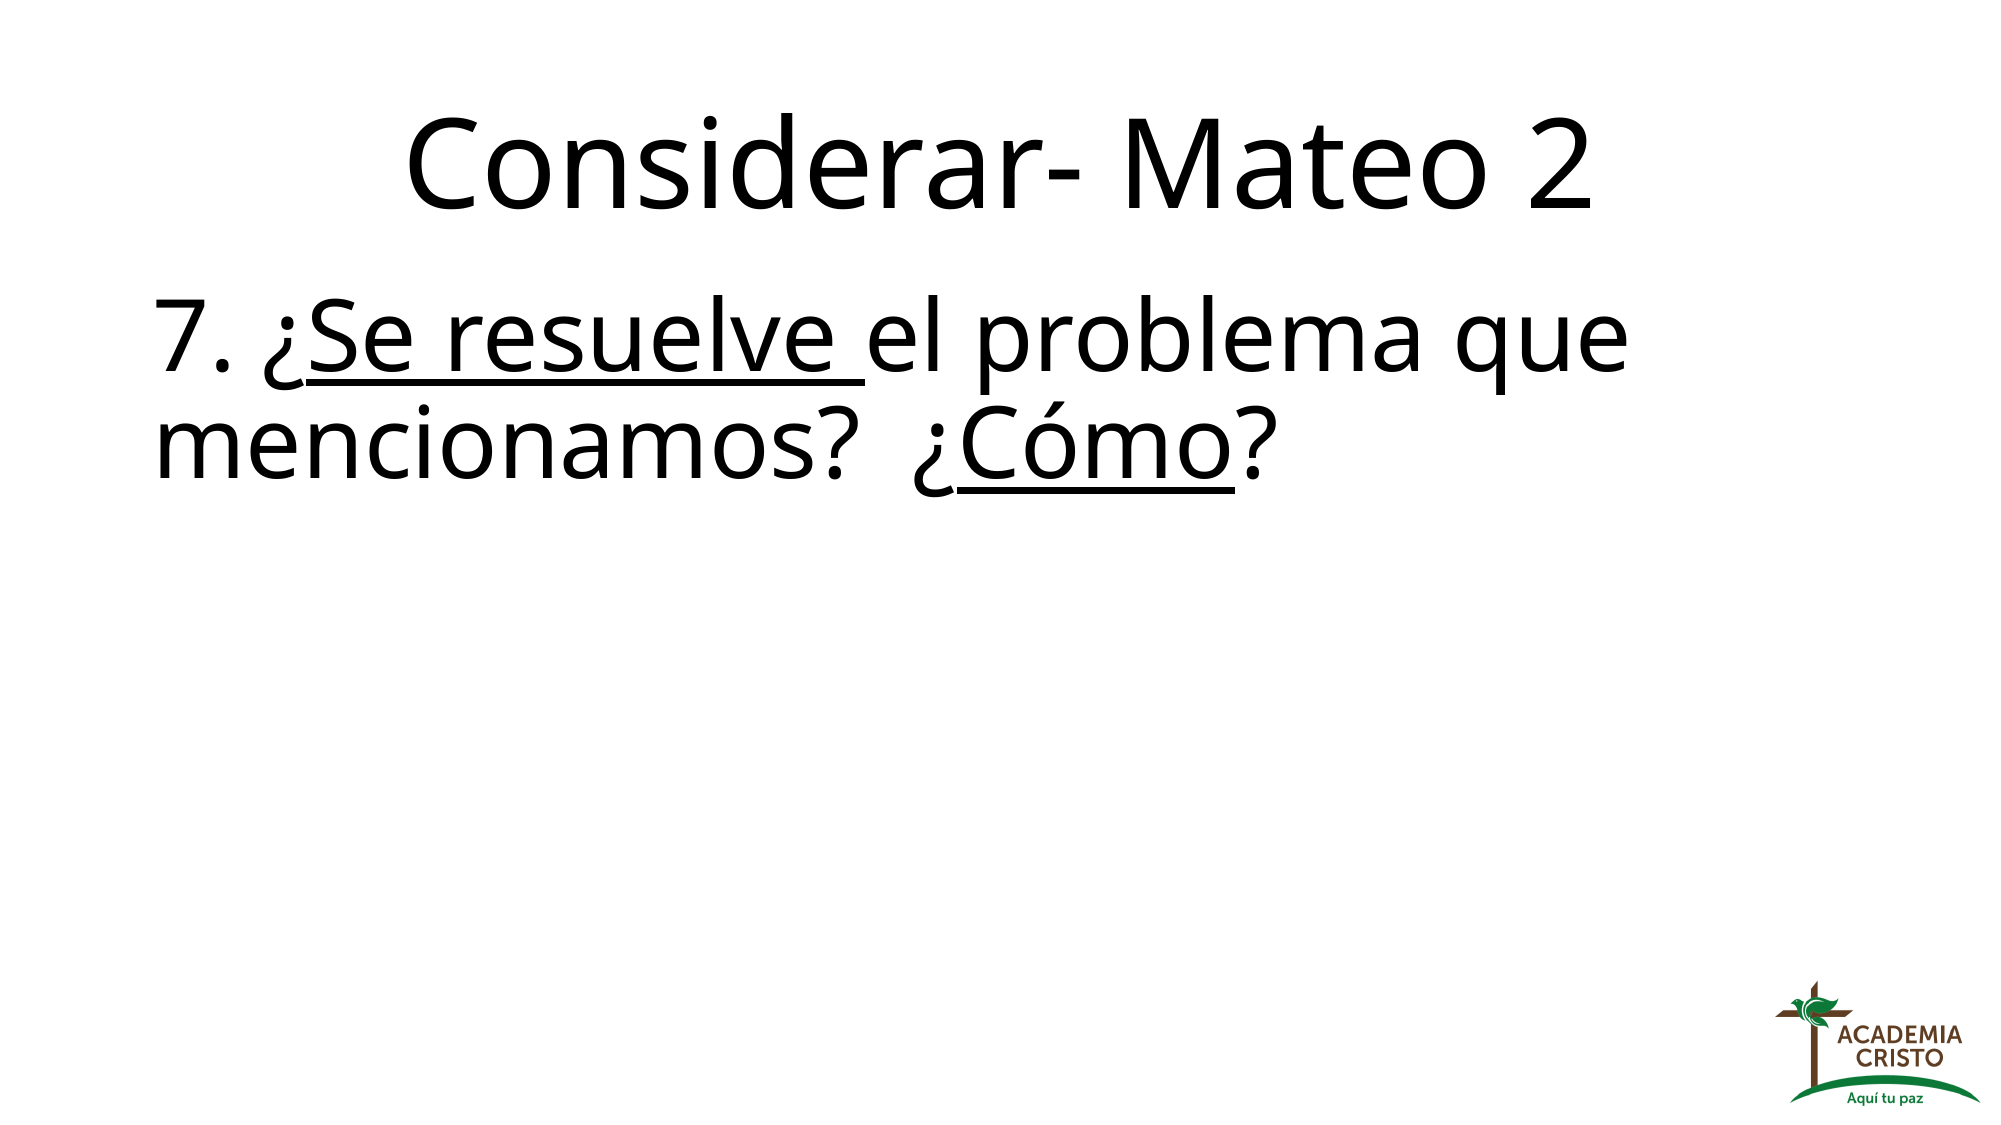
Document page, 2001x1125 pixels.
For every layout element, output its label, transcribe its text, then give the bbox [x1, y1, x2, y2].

title Considerar- Mateo 2 [137, 59, 1863, 278]
picture [1759, 972, 2000, 1125]
list 7. ¿Se resuelve el problema que mencionamos? ¿Cómo? [137, 277, 1793, 1014]
